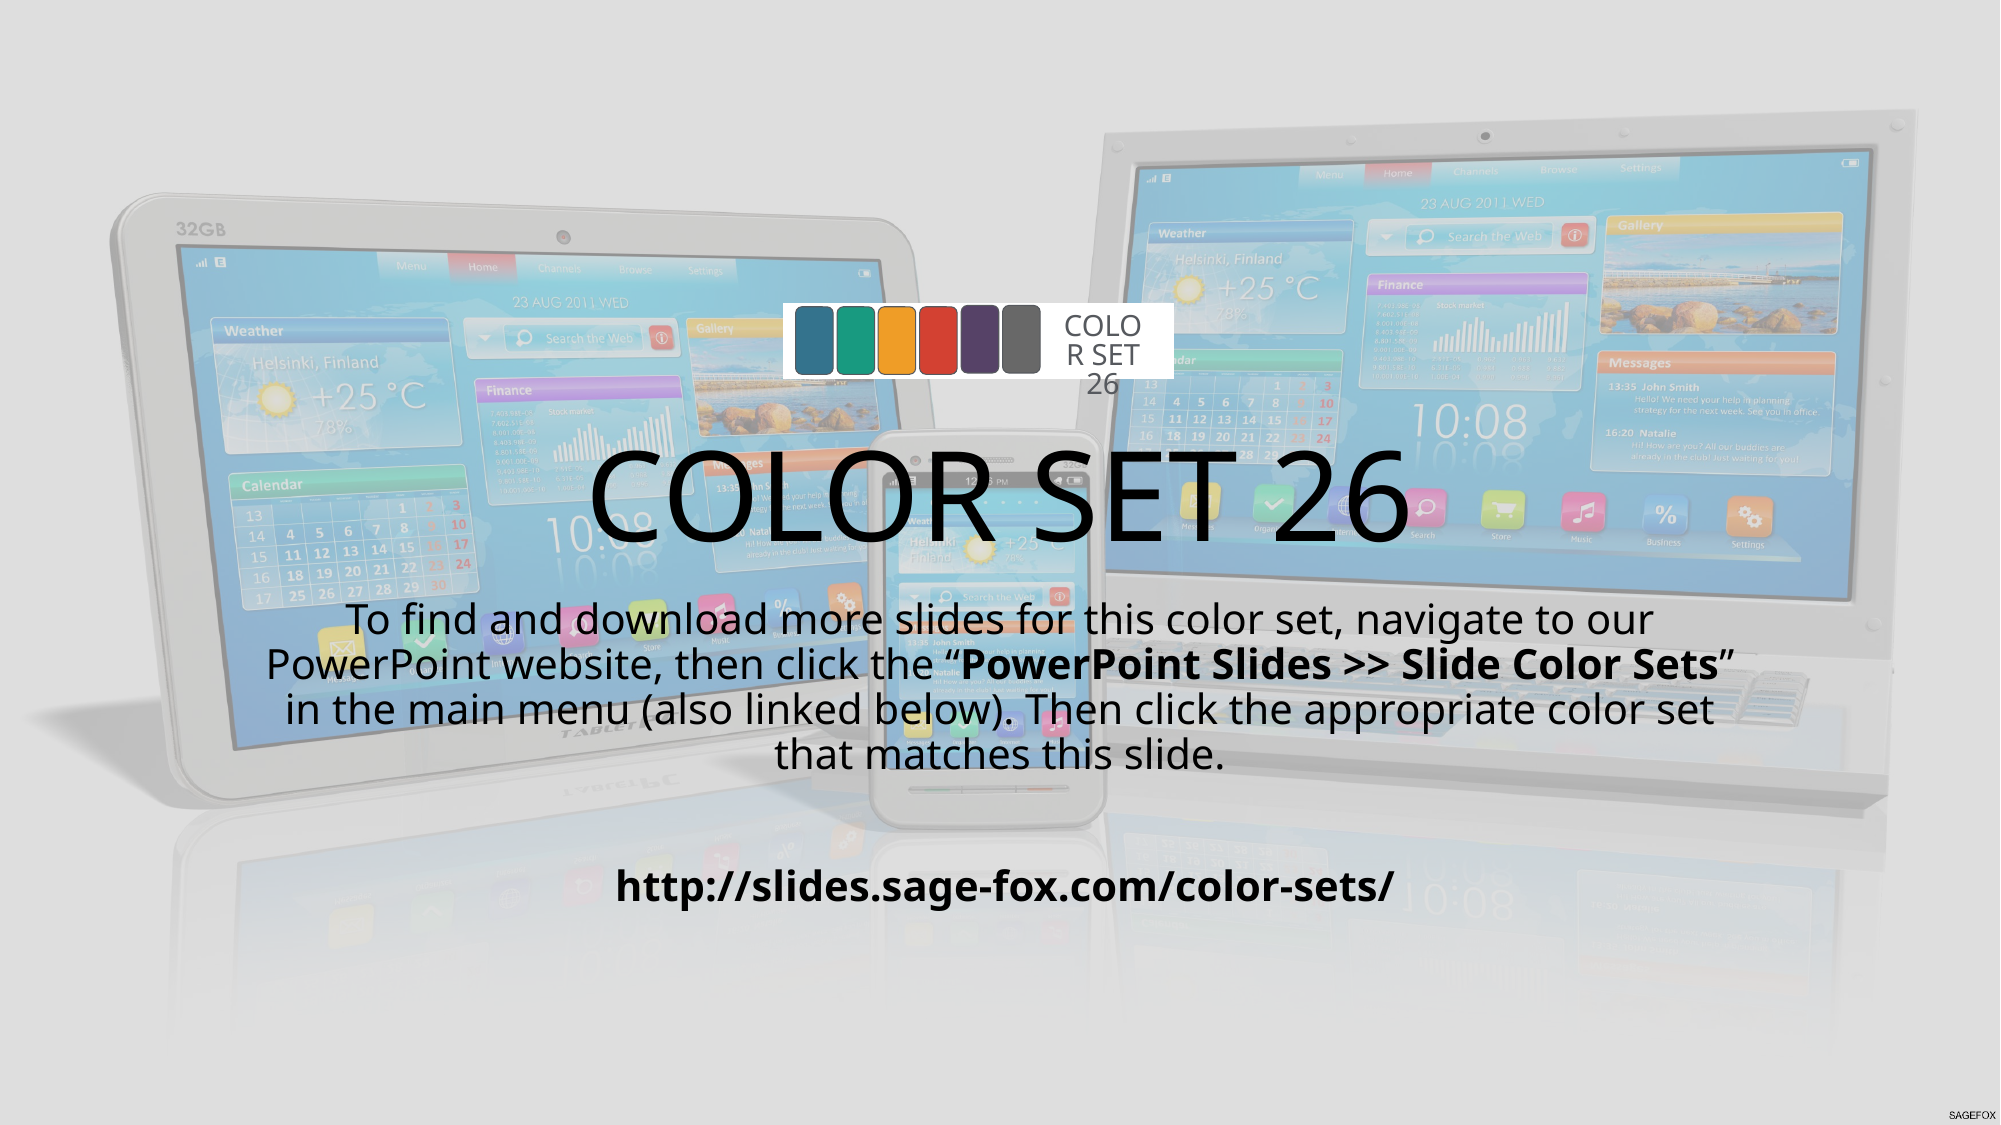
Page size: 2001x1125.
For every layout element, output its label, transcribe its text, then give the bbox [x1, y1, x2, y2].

title COLOR SET 26 [249, 184, 1750, 576]
subtitle To find and download more slides for this color set, navigate to our PowerPoint website, then click the “PowerPoint Slides >> Slide Color Sets” in the main menu (also linked below). Then click the appropriate color set that matches this slide. http://slides.sage-fox.com/color-sets/ [249, 590, 1750, 863]
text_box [783, 303, 1174, 380]
picture [1925, 0, 2001, 1125]
